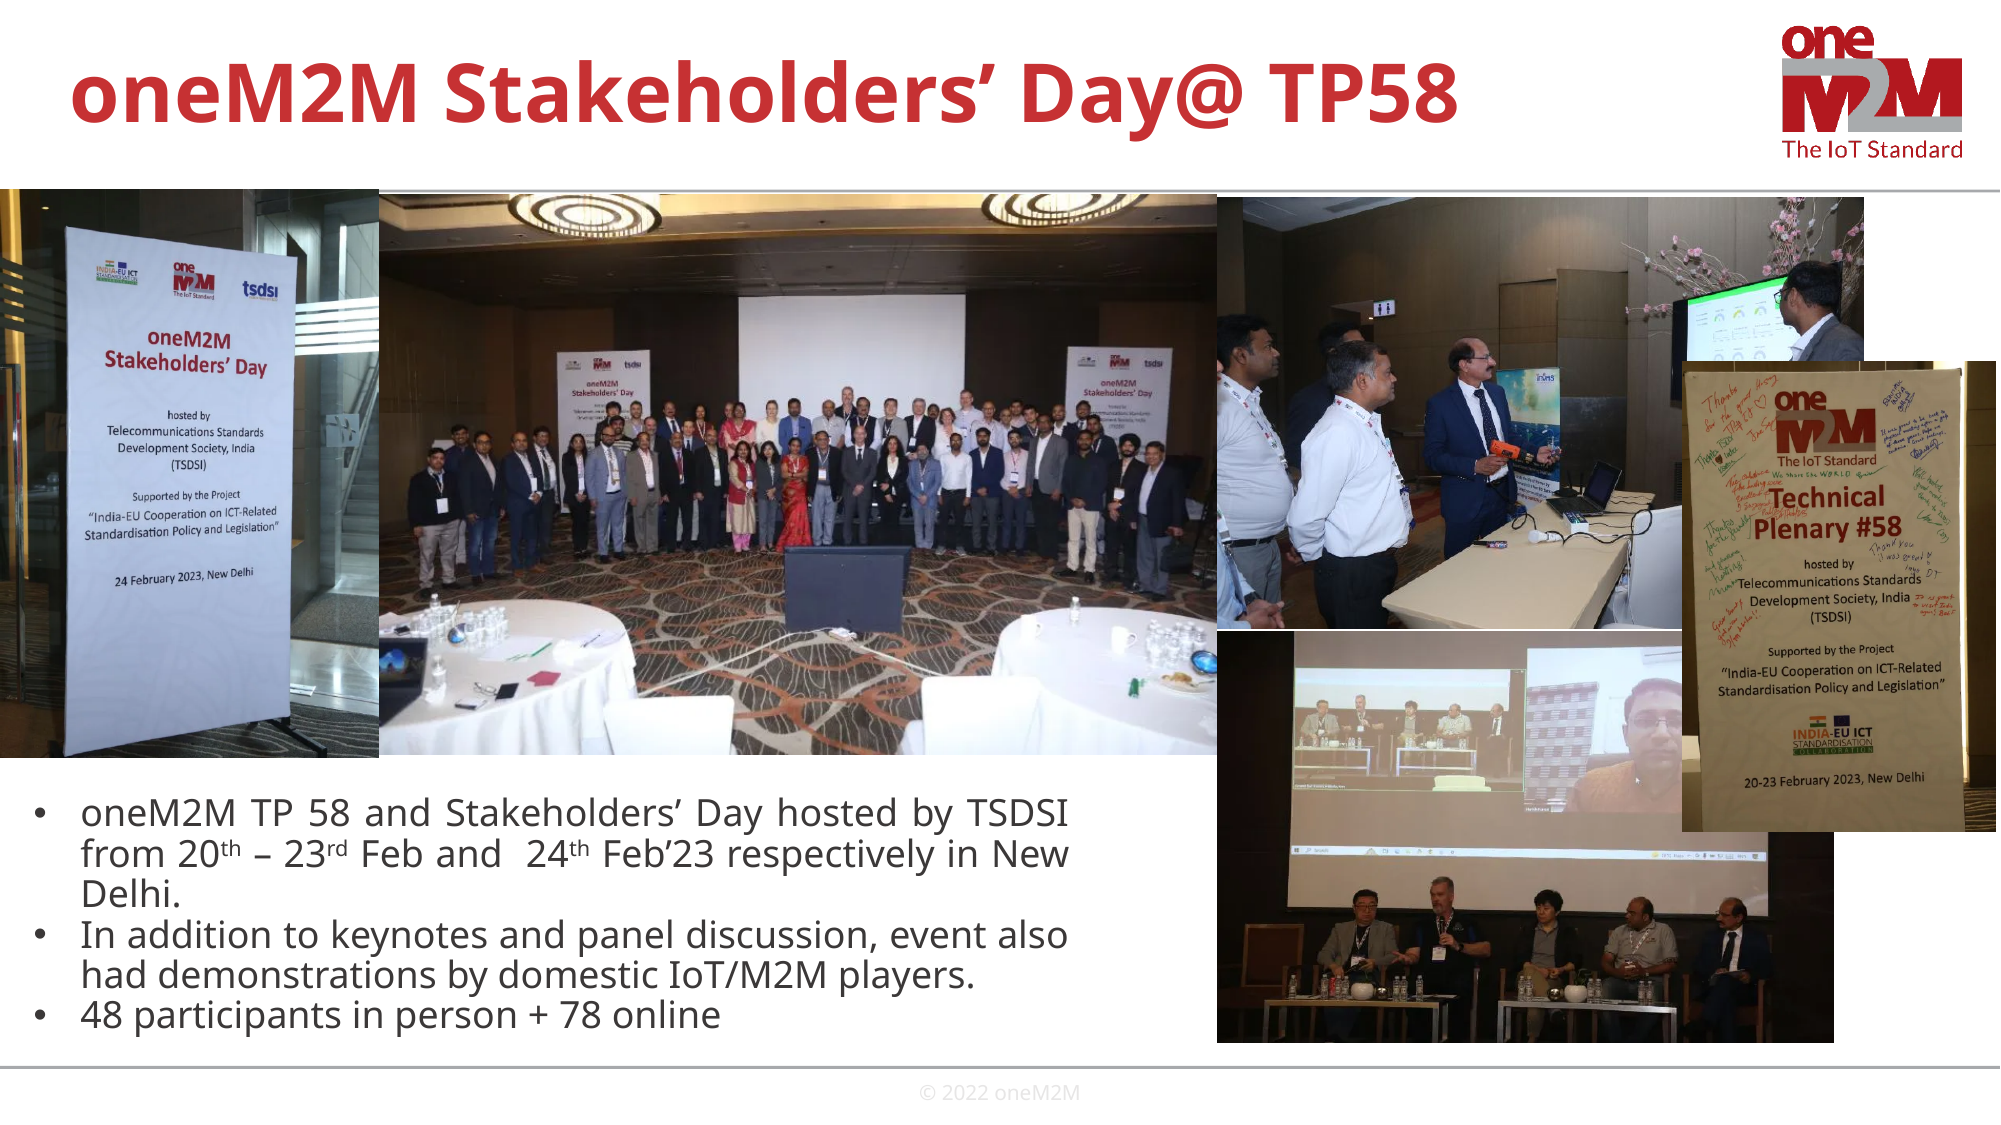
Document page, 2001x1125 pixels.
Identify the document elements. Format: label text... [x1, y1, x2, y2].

picture [0, 189, 1996, 1043]
title oneM2M Stakeholders’ Day@ TP58 [54, 0, 1485, 193]
picture [1772, 17, 1971, 166]
footer © 2022 oneM2M [662, 1042, 1338, 1103]
text_box oneM2M TP 58 and Stakeholders’ Day hosted by TSDSI from 20th – 23rd Feb and 24th Feb’23 respectively in New Delhi. In addition to keynotes and panel discussion, event also had demonstrations by domestic IoT/M2M players. 48 participants in person + 78 online [18, 757, 1085, 1075]
